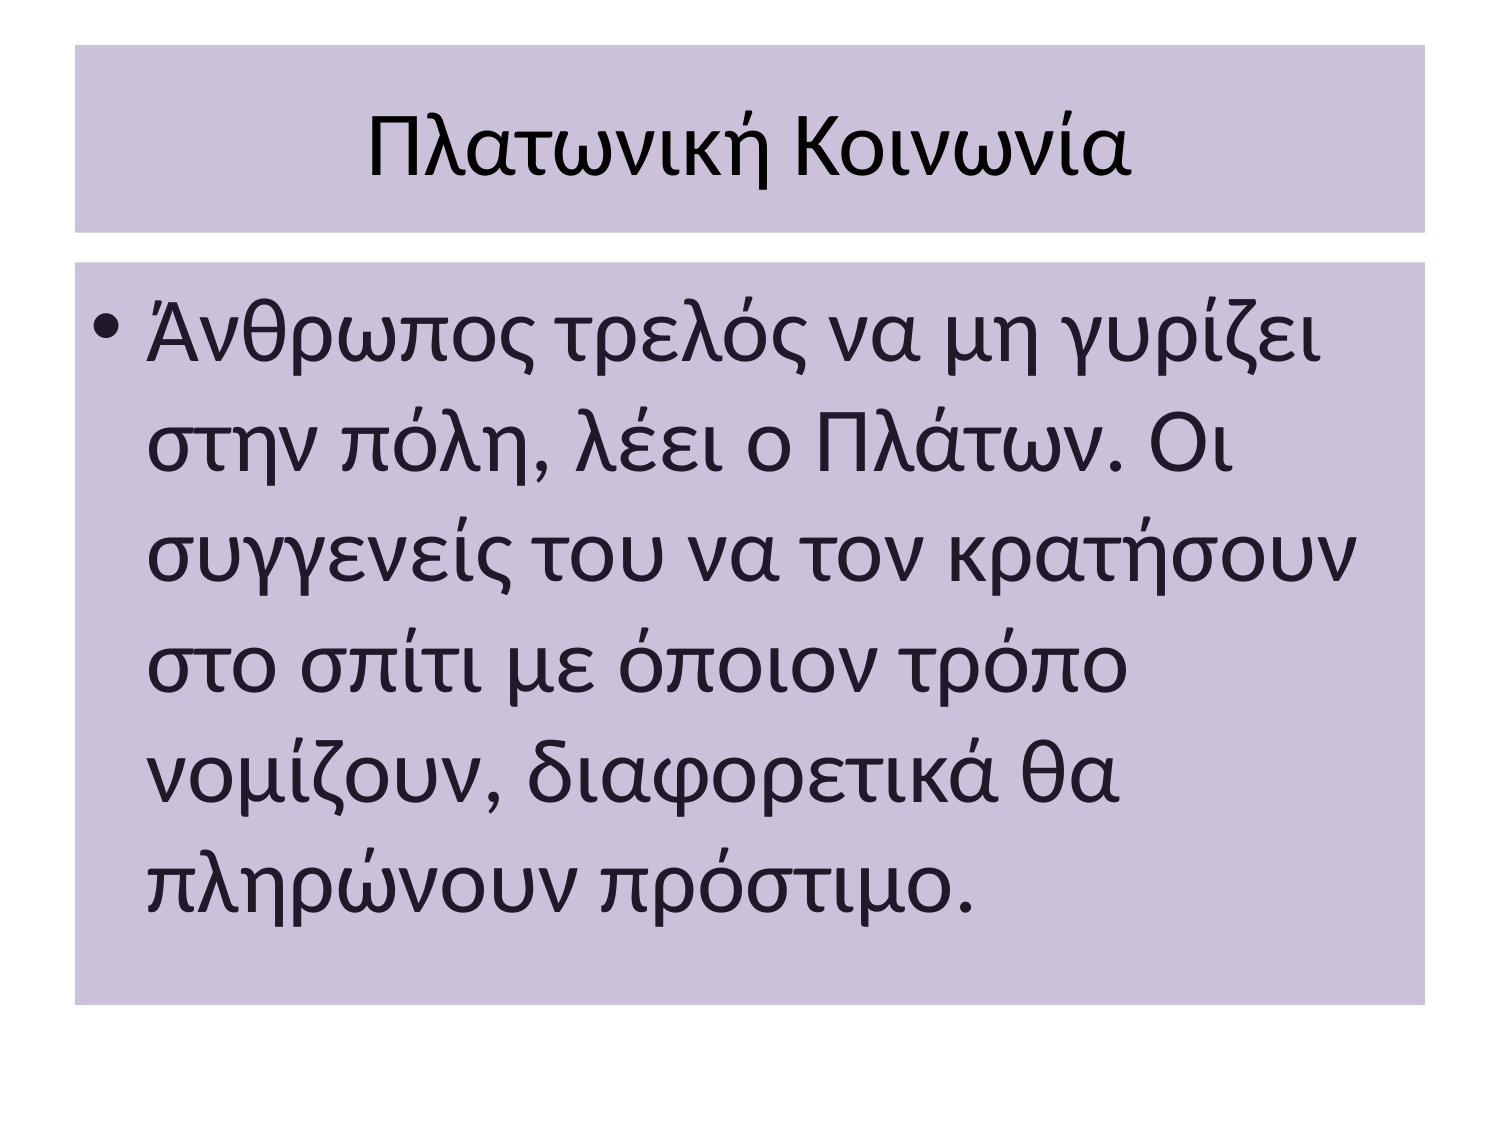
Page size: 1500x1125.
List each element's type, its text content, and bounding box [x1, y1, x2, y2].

list Άνθρωπος τρελός να μη γυρίζει στην πόλη, λέει ο Πλάτων. Οι συγγενείς του να τον κρατήσουν στο σπίτι με όποιον τρόπο νομίζουν, διαφορετικά θα πληρώνουν πρόστιμο. [75, 262, 1425, 1005]
title Πλατωνική Κοινωνία [75, 45, 1425, 233]
